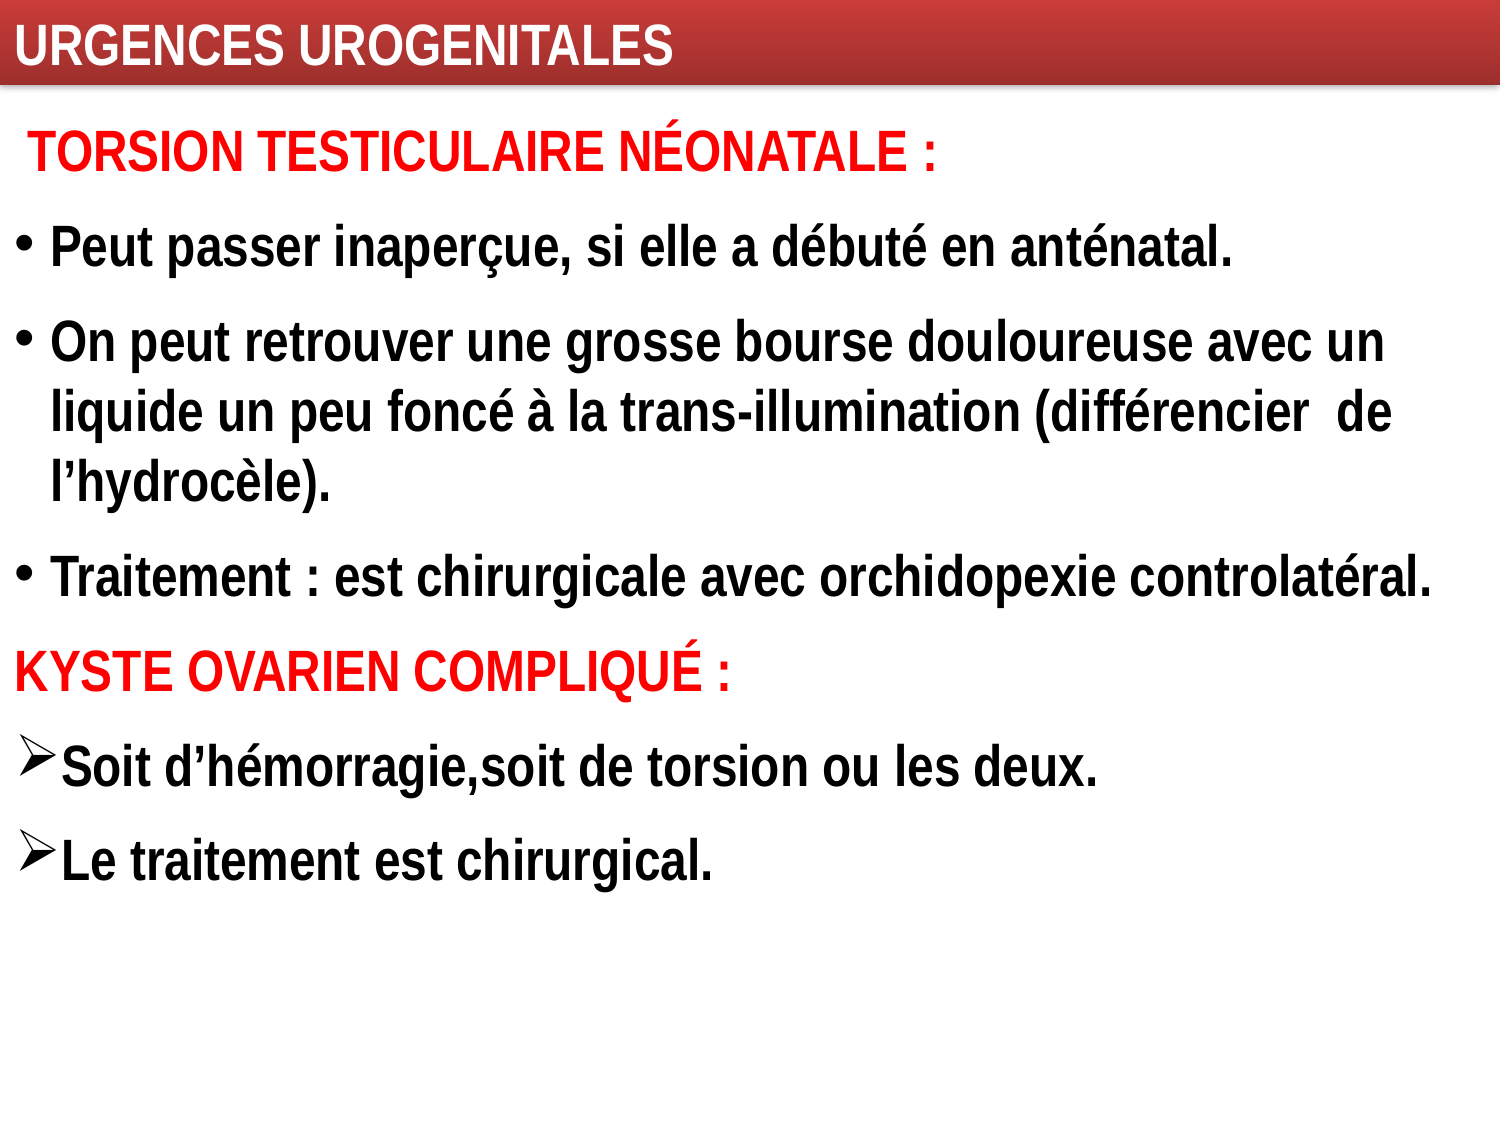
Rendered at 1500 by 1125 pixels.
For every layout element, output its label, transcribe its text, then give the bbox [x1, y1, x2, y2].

text_box TORSION TESTICULAIRE NÉONATALE : Peut passer inaperçue, si elle a débuté en anténatal. On peut retrouver une grosse bourse douloureuse avec un liquide un peu foncé à la trans-illumination (différencier de l’hydrocèle). Traitement : est chirurgicale avec orchidopexie controlatéral. KYSTE OVARIEN COMPLIQUÉ : Soit d’hémorragie,soit de torsion ou les deux. Le traitement est chirurgical. [0, 105, 1500, 900]
text_box URGENCES UROGENITALES [0, 0, 1500, 85]
